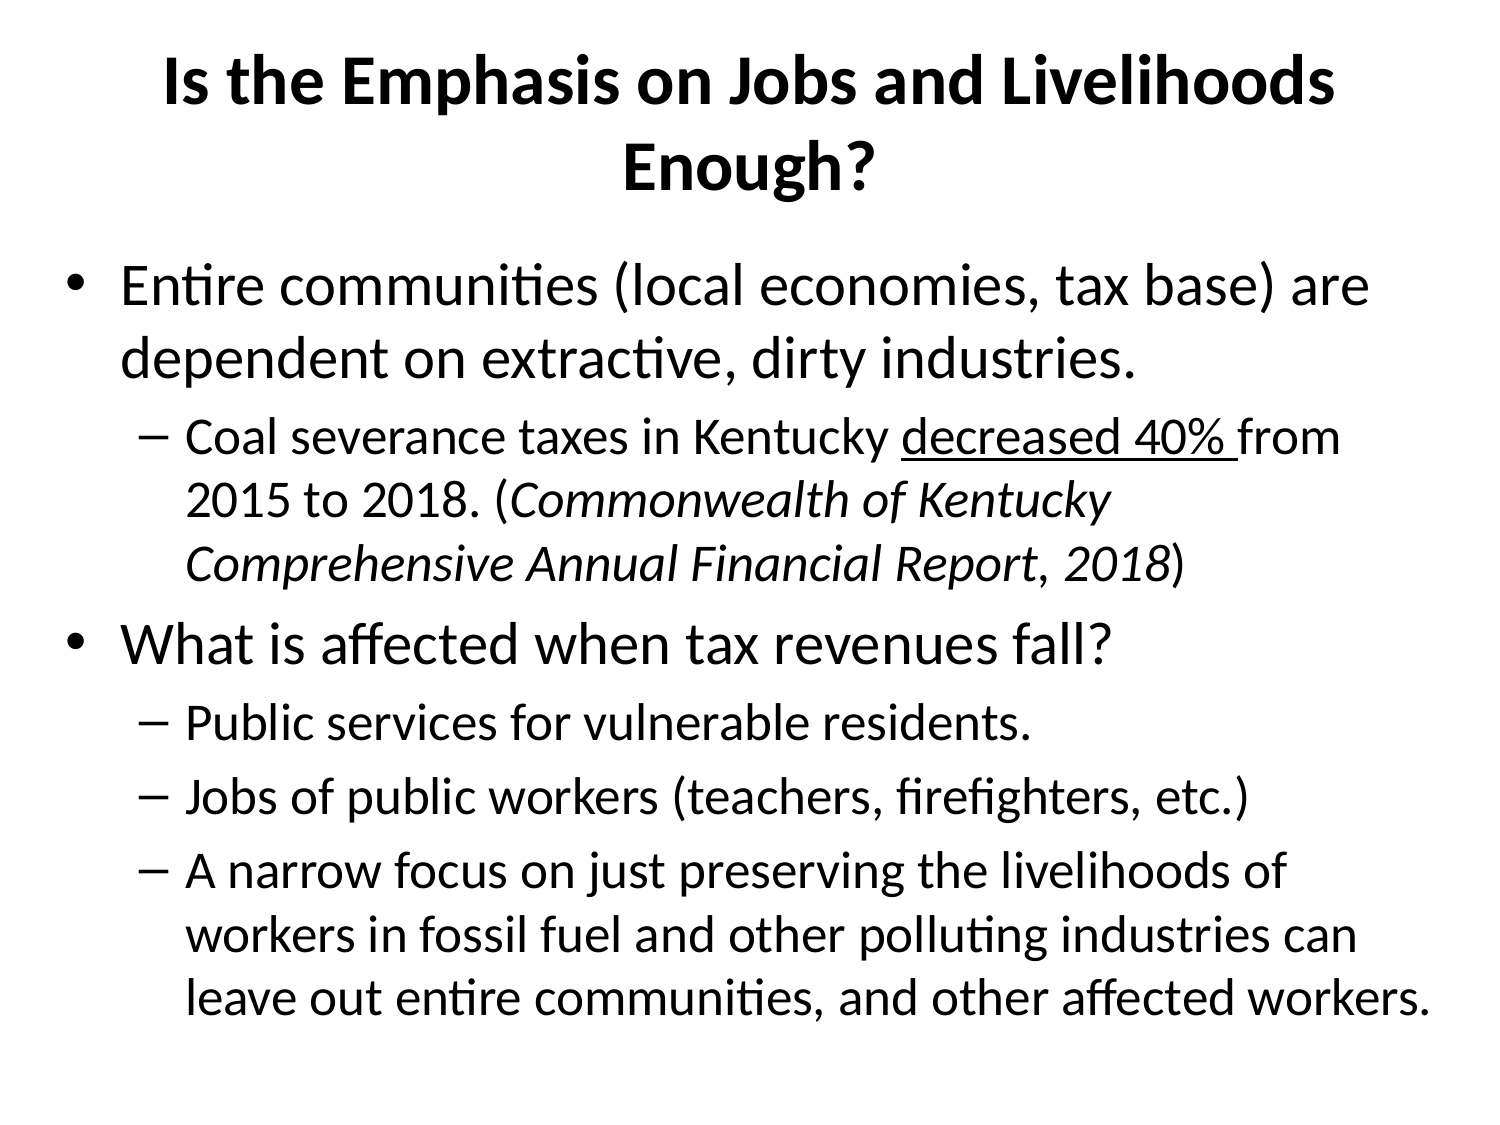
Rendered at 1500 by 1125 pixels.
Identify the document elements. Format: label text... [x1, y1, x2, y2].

title Is the Emphasis on Jobs and Livelihoods Enough? [37, 24, 1463, 213]
list Entire communities (local economies, tax base) are dependent on extractive, dirty industries. Coal severance taxes in Kentucky decreased 40% from 2015 to 2018. (Commonwealth of Kentucky Comprehensive Annual Financial Report, 2018) What is affected when tax revenues fall? Public services for vulnerable residents. Jobs of public workers (teachers, firefighters, etc.) A narrow focus on just preserving the livelihoods of workers in fossil fuel and other polluting industries can leave out entire communities, and other affected workers. [50, 237, 1450, 1063]
